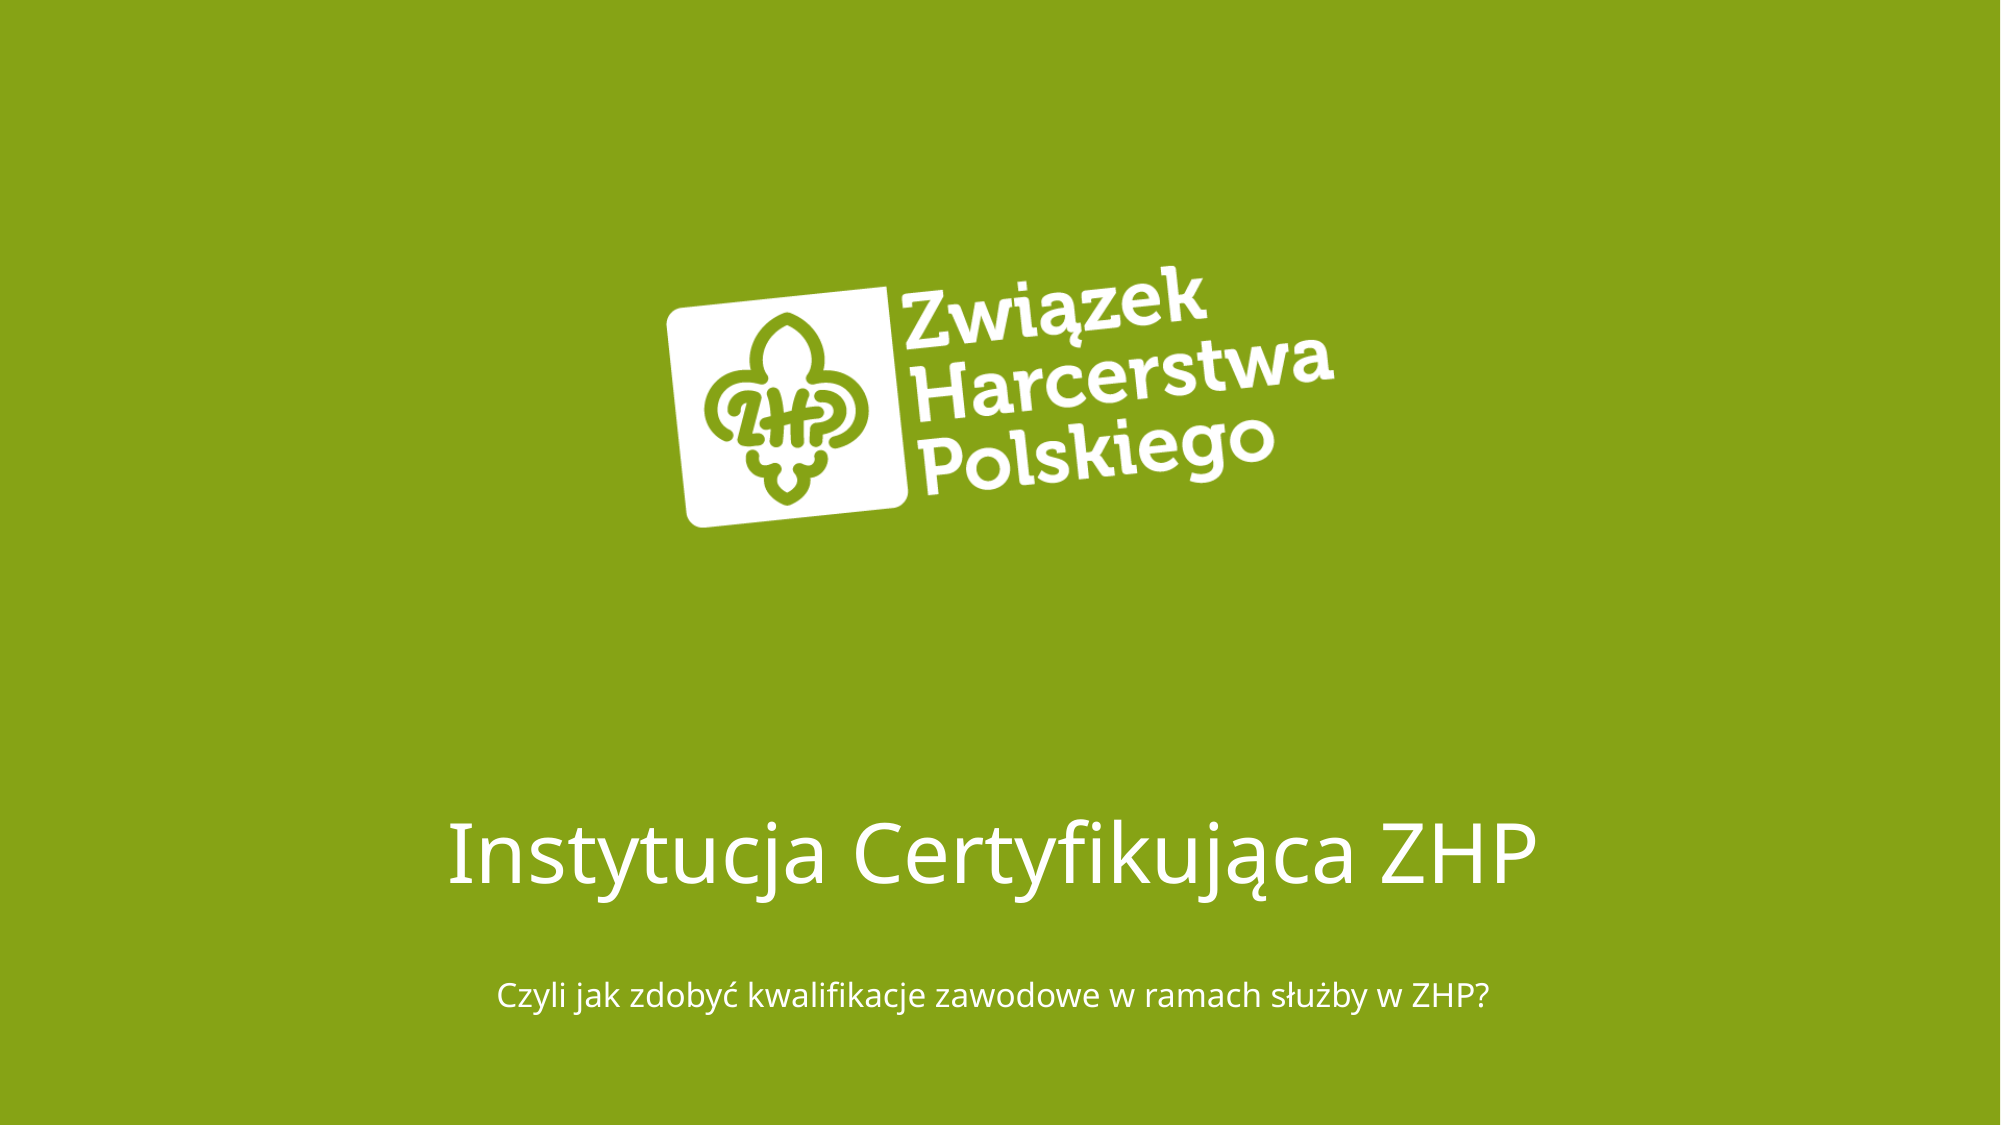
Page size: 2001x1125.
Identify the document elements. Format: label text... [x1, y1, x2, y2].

picture [0, 0, 2001, 1125]
subtitle Czyli jak zdobyć kwalifikacje zawodowe w ramach służby w ZHP? [87, 971, 1901, 1068]
title Instytucja Certyfikująca ZHP [87, 748, 1901, 964]
